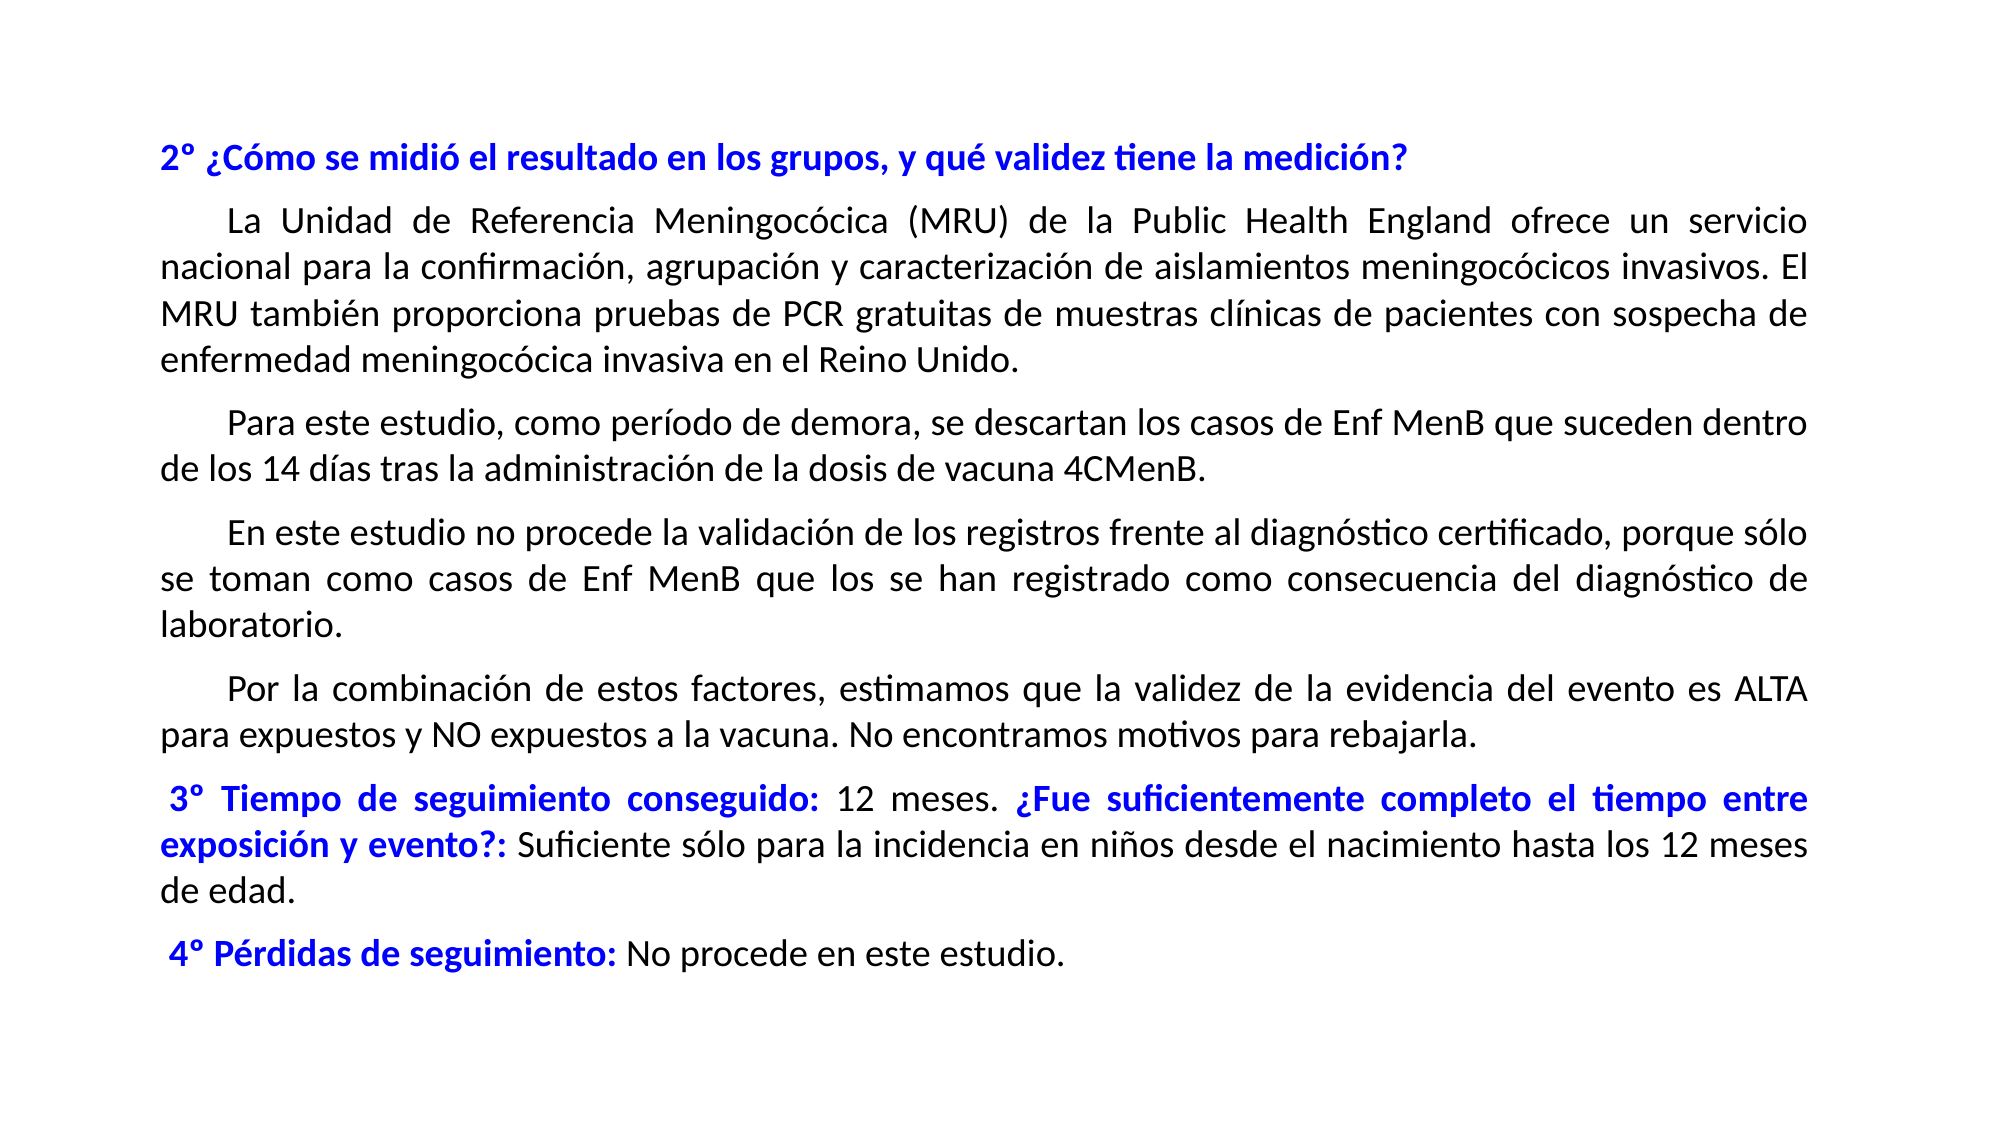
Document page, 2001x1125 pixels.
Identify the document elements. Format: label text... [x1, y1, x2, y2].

subtitle 2º ¿Cómo se midió el resultado en los grupos, y qué validez tiene la medición? La Unidad de Referencia Meningocócica (MRU) de la Public Health England ofrece un servicio nacional para la confirmación, agrupación y caracterización de aislamientos meningocócicos invasivos. El MRU también proporciona pruebas de PCR gratuitas de muestras clínicas de pacientes con sospecha de enfermedad meningocócica invasiva en el Reino Unido. Para este estudio, como período de demora, se descartan los casos de Enf MenB que suceden dentro de los 14 días tras la administración de la dosis de vacuna 4CMenB. En este estudio no procede la validación de los registros frente al diagnóstico certificado, porque sólo se toman como casos de Enf MenB que los se han registrado como consecuencia del diagnóstico de laboratorio. Por la combinación de estos factores, estimamos que la validez de la evidencia del evento es ALTA para expuestos y NO expuestos a la vacuna. No encontramos motivos para rebajarla. 3º Tiempo de seguimiento conseguido: 12 meses. ¿Fue suficientemente completo el tiempo entre exposición y evento?: Suficiente sólo para la incidencia en niños desde el nacimiento hasta los 12 meses de edad. 4º Pérdidas de seguimiento: No procede en este estudio. [145, 124, 1824, 986]
